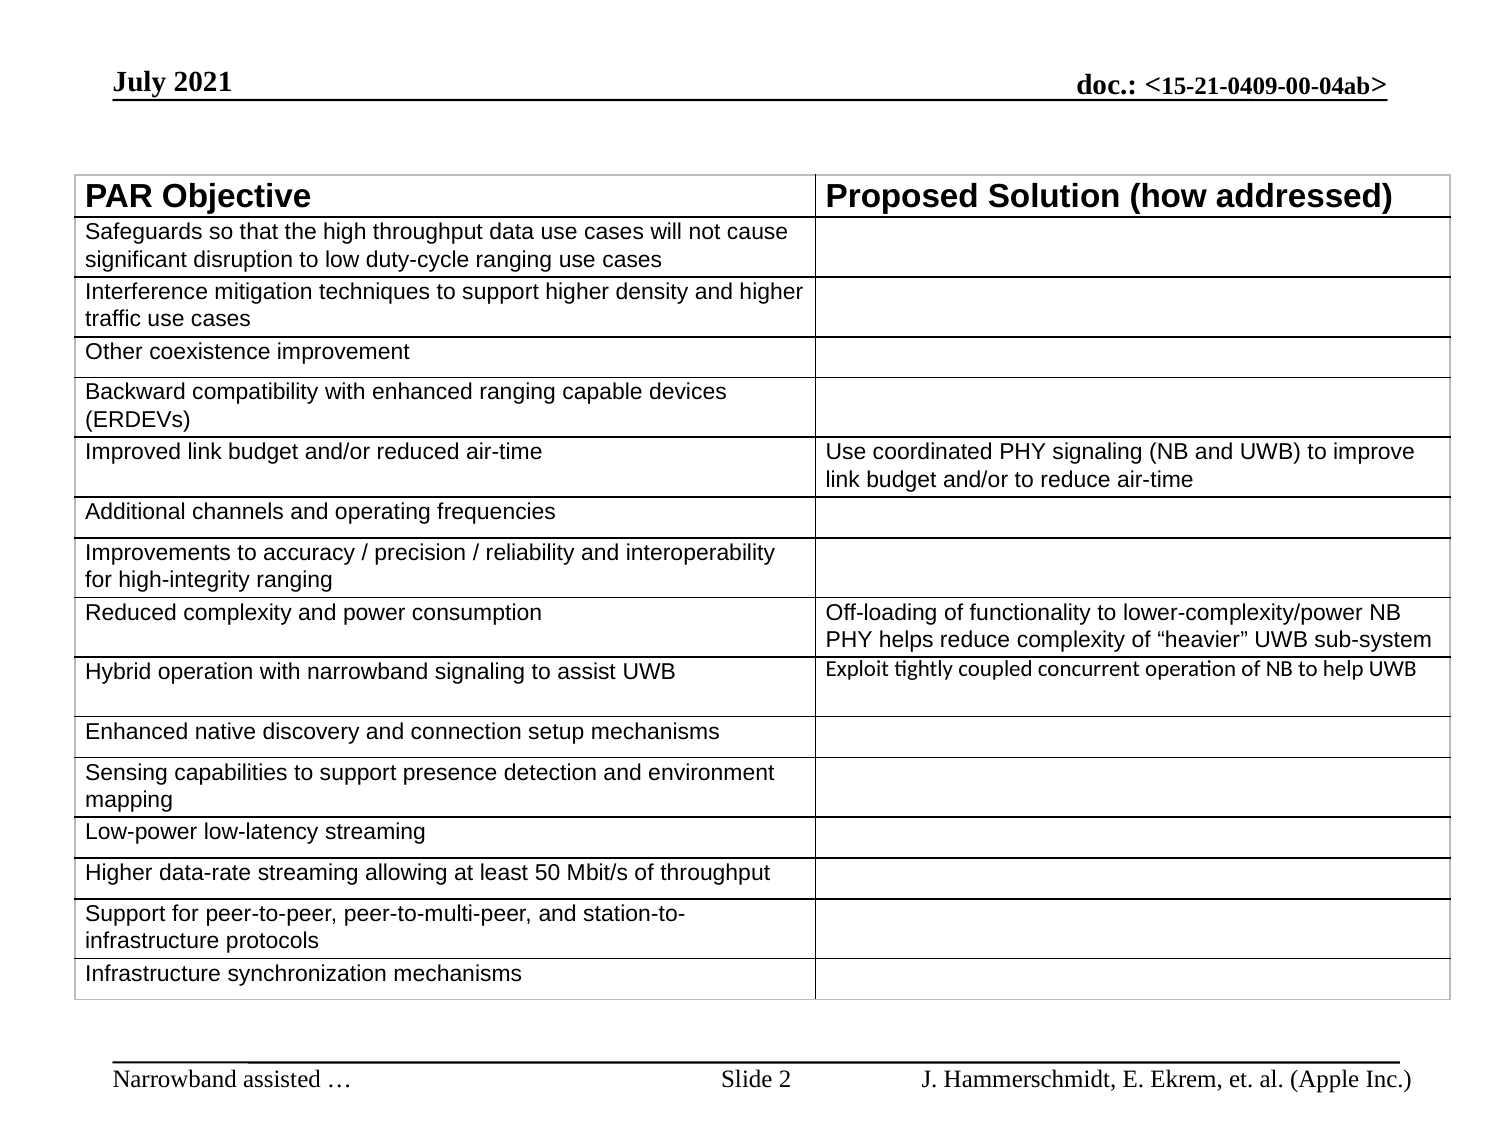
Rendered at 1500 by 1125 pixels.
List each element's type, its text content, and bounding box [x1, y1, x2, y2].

table_cell [816, 338, 1449, 377]
table_cell [816, 218, 1449, 276]
table_cell [816, 959, 1449, 999]
table_header PAR Objective [76, 176, 815, 216]
table_cell Hybrid operation with narrowband signaling to assist UWB [76, 658, 815, 716]
table_cell Off-loading of functionality to lower-complexity/power NB PHY helps reduce complexity of “heavier” UWB sub-system [816, 598, 1449, 656]
table_cell [816, 498, 1449, 537]
table_cell [816, 859, 1449, 898]
footer J. Hammerschmidt, E. Ekrem, et. al. (Apple Inc.) [900, 1062, 1413, 1093]
table_cell Improved link budget and/or reduced air-time [76, 438, 815, 496]
table_cell Safeguards so that the high throughput data use cases will not cause significant disruption to low duty-cycle ranging use cases [76, 218, 815, 276]
table_cell [816, 717, 1449, 757]
table_cell Reduced complexity and power consumption [76, 598, 815, 656]
table_cell [816, 378, 1449, 436]
table_cell Sensing capabilities to support presence detection and environment mapping [76, 758, 815, 816]
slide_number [112, 62, 375, 98]
table_header Proposed Solution (how addressed) [816, 176, 1449, 216]
slide_number Slide 2 [712, 1062, 800, 1093]
table_cell Improvements to accuracy / precision / reliability and interoperability for high-integrity ranging [76, 539, 815, 597]
table_cell Additional channels and operating frequencies [76, 498, 815, 537]
table_cell Support for peer-to-peer, peer-to-multi-peer, and station-to-infrastructure protocols [76, 900, 815, 958]
table_cell Exploit tightly coupled concurrent operation of NB to help UWB [816, 658, 1449, 716]
table_cell Infrastructure synchronization mechanisms [76, 959, 815, 999]
table_cell Higher data-rate streaming allowing at least 50 Mbit/s of throughput [76, 859, 815, 898]
table_cell Interference mitigation techniques to support higher density and higher traffic use cases [76, 278, 815, 336]
table_cell Backward compatibility with enhanced ranging capable devices (ERDEVs) [76, 378, 815, 436]
table_cell [816, 278, 1449, 336]
table_cell Other coexistence improvement [76, 338, 815, 377]
table_cell [816, 900, 1449, 958]
table_cell Use coordinated PHY signaling (NB and UWB) to improve link budget and/or to reduce air-time [816, 438, 1449, 496]
table_cell [816, 539, 1449, 597]
table_cell [816, 818, 1449, 857]
table_cell [816, 758, 1449, 816]
table_cell Low-power low-latency streaming [76, 818, 815, 857]
table_cell Enhanced native discovery and connection setup mechanisms [76, 717, 815, 757]
